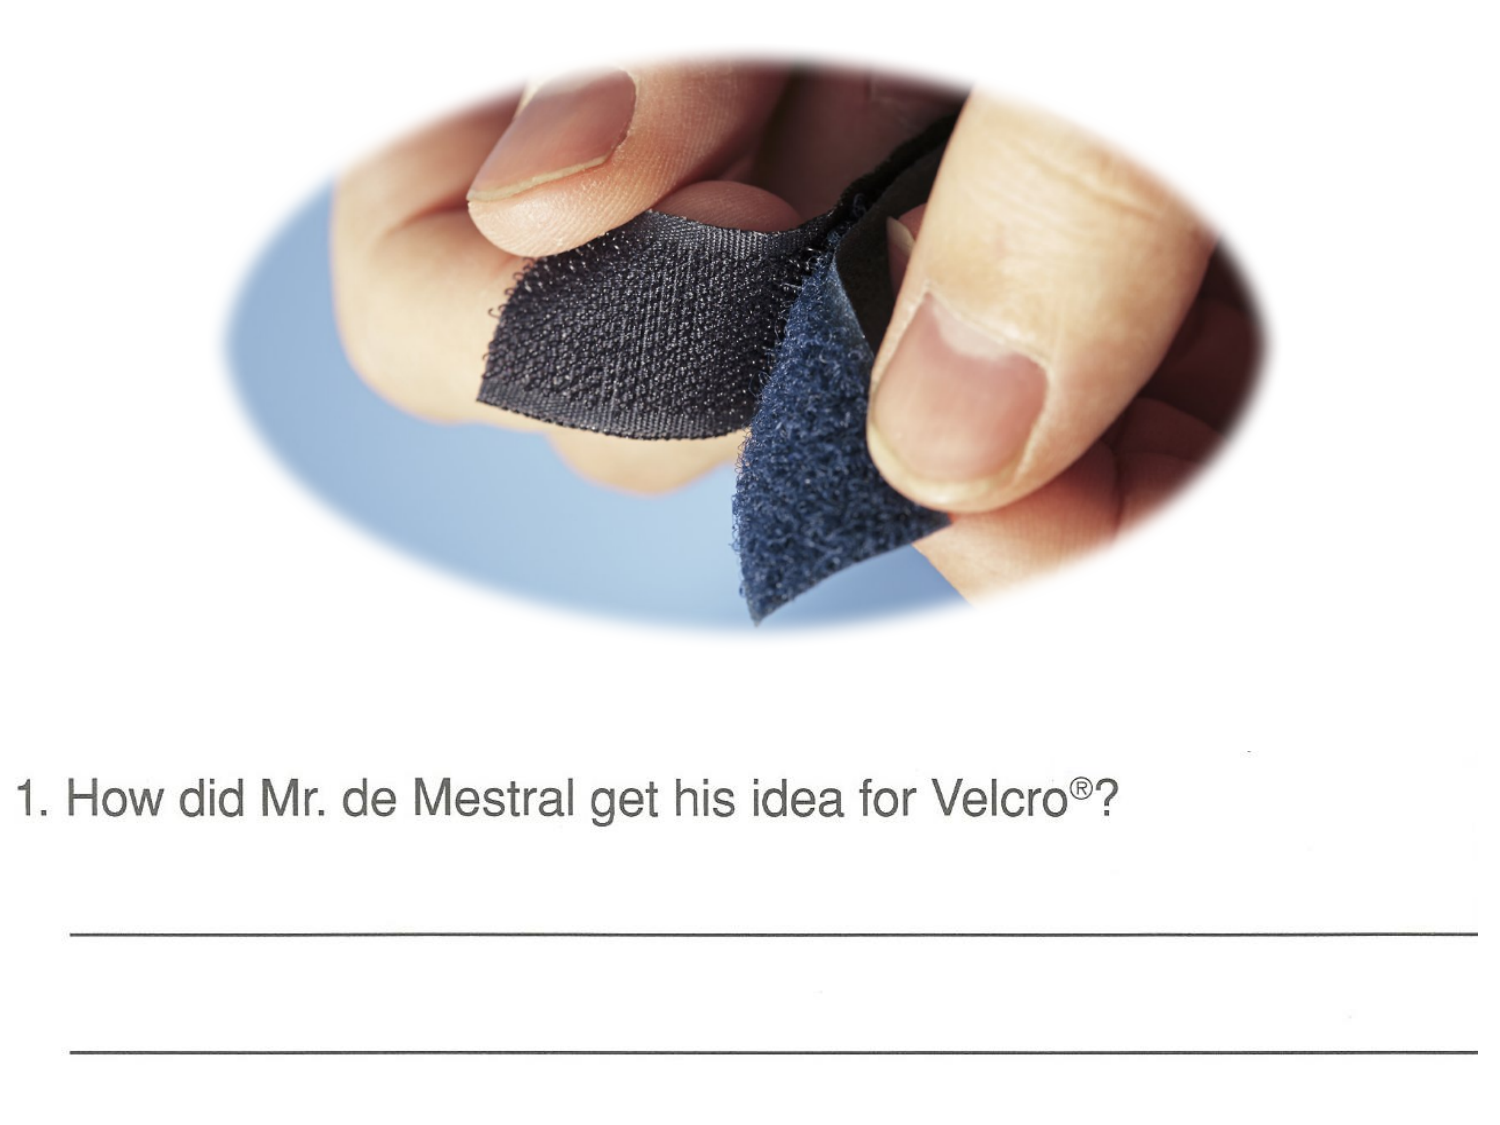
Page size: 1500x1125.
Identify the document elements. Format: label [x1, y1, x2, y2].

picture [206, 42, 1285, 650]
picture [0, 751, 1478, 1065]
